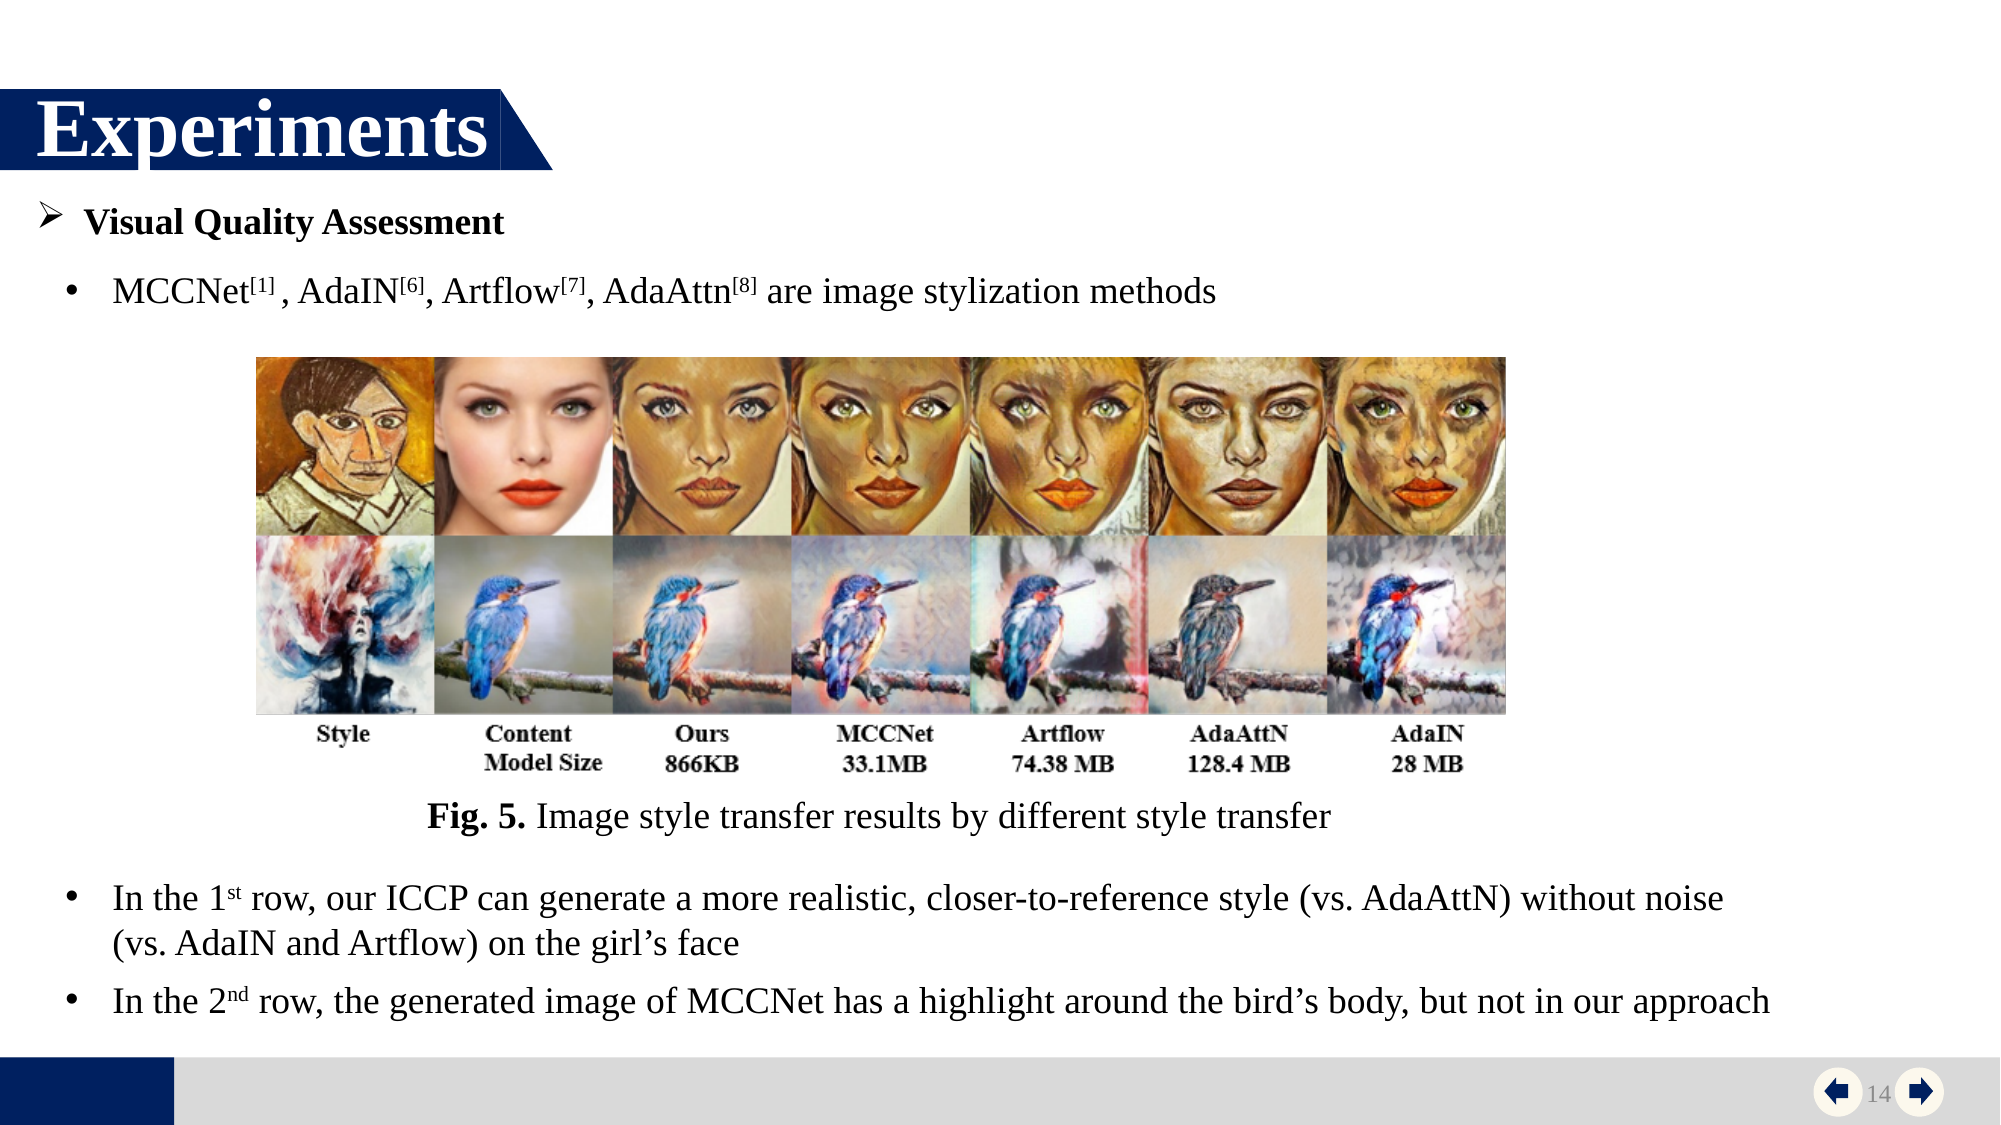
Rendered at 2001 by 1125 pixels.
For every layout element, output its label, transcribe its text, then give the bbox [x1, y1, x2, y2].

text_box Visual Quality Assessment [21, 190, 575, 250]
text_box In the 1st row, our ICCP can generate a more realistic, closer-to-reference style (vs. AdaAttN) without noise (vs. AdaIN and Artflow) on the girl’s face In the 2nd row, the generated image of MCCNet has a highlight around the bird’s body, but not in our approach [50, 865, 1789, 1028]
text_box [0, 65, 575, 182]
text_box Fig. 5. Image style transfer results by different style transfer [412, 795, 1356, 844]
slide_number 14 [1456, 1062, 1907, 1122]
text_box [1813, 1067, 1863, 1117]
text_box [1894, 1067, 1944, 1117]
picture [256, 357, 1512, 795]
text_box MCCNet[1] , AdaIN[6], Artflow[7], AdaAttn[8] are image stylization methods [50, 259, 1278, 319]
